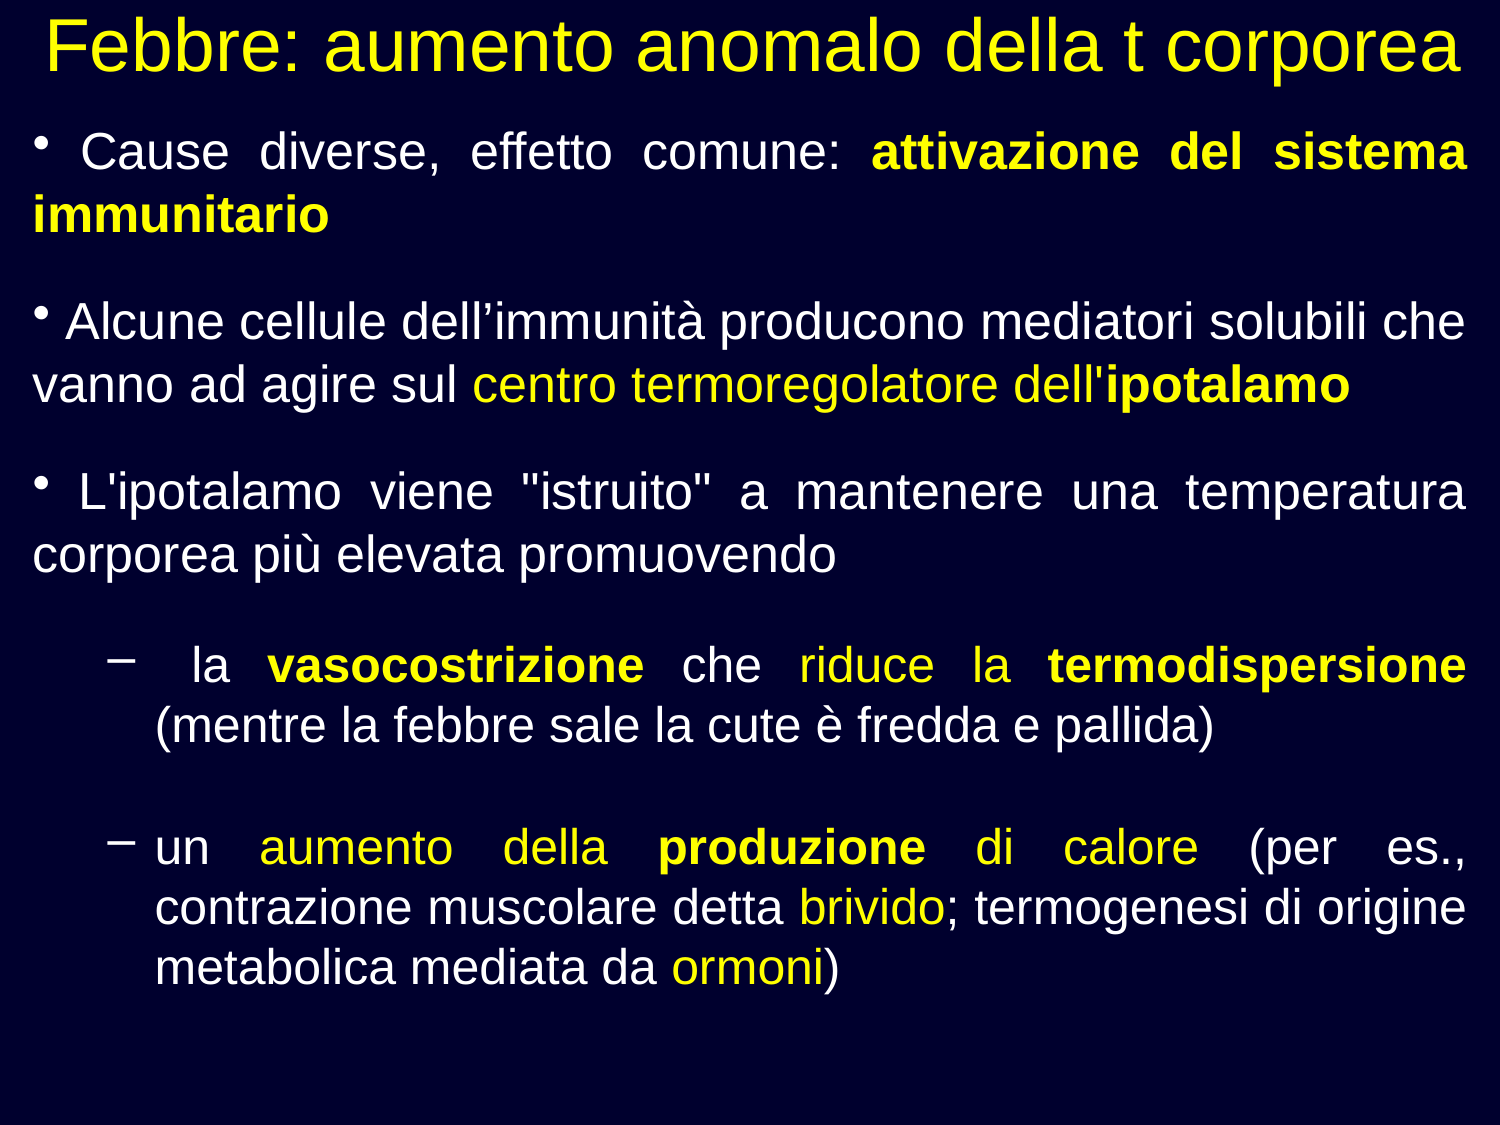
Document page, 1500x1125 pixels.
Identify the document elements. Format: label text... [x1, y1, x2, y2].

title Febbre: aumento anomalo della t corporea [11, 0, 1495, 100]
text_box Cause diverse, effetto comune: attivazione del sistema immunitario Alcune cellule dell’immunità producono mediatori solubili che vanno ad agire sul centro termoregolatore dell'ipotalamo L'ipotalamo viene "istruito" a mantenere una temperatura corporea più elevata promuovendo la vasocostrizione che riduce la termodispersione (mentre la febbre sale la cute è fredda e pallida) un aumento della produzione di calore (per es., contrazione muscolare detta brivido; termogenesi di origine metabolica mediata da ormoni) [25, 110, 1475, 1003]
